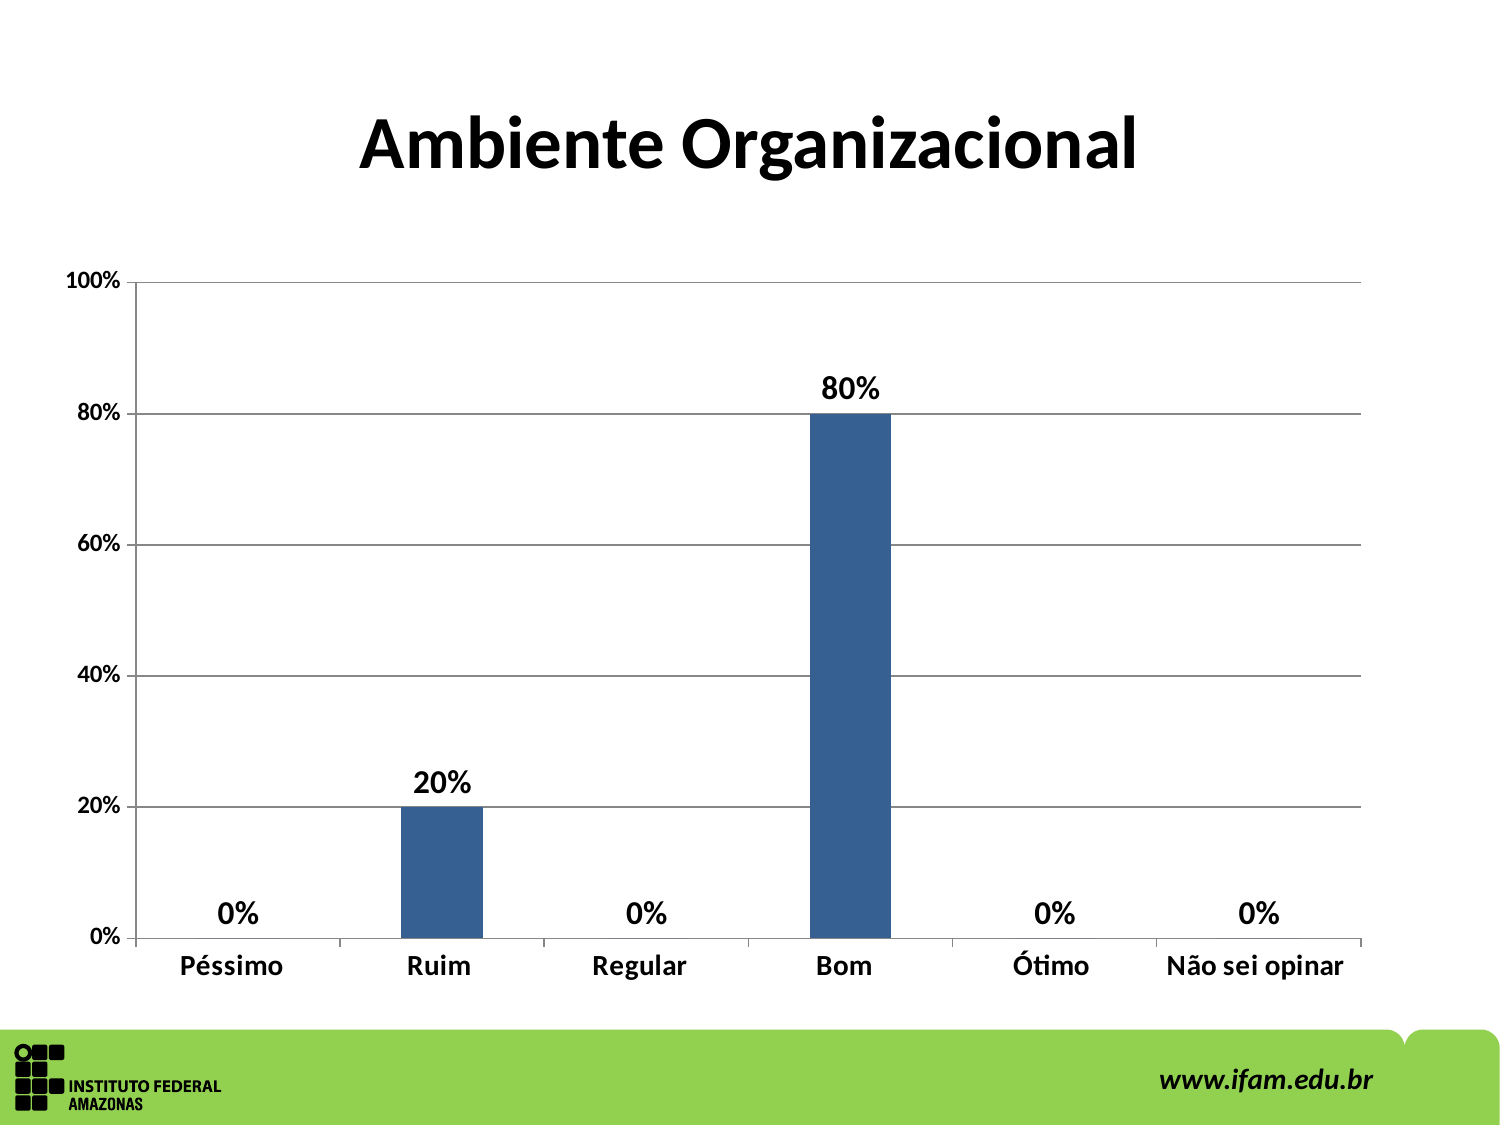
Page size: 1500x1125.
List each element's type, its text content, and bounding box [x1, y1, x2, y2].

title Ambiente Organizacional [75, 45, 1425, 233]
chart [37, 255, 1389, 998]
text_box www.ifam.edu.br [927, 1052, 1388, 1103]
text_box [0, 1029, 1500, 1125]
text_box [14, 1043, 222, 1111]
